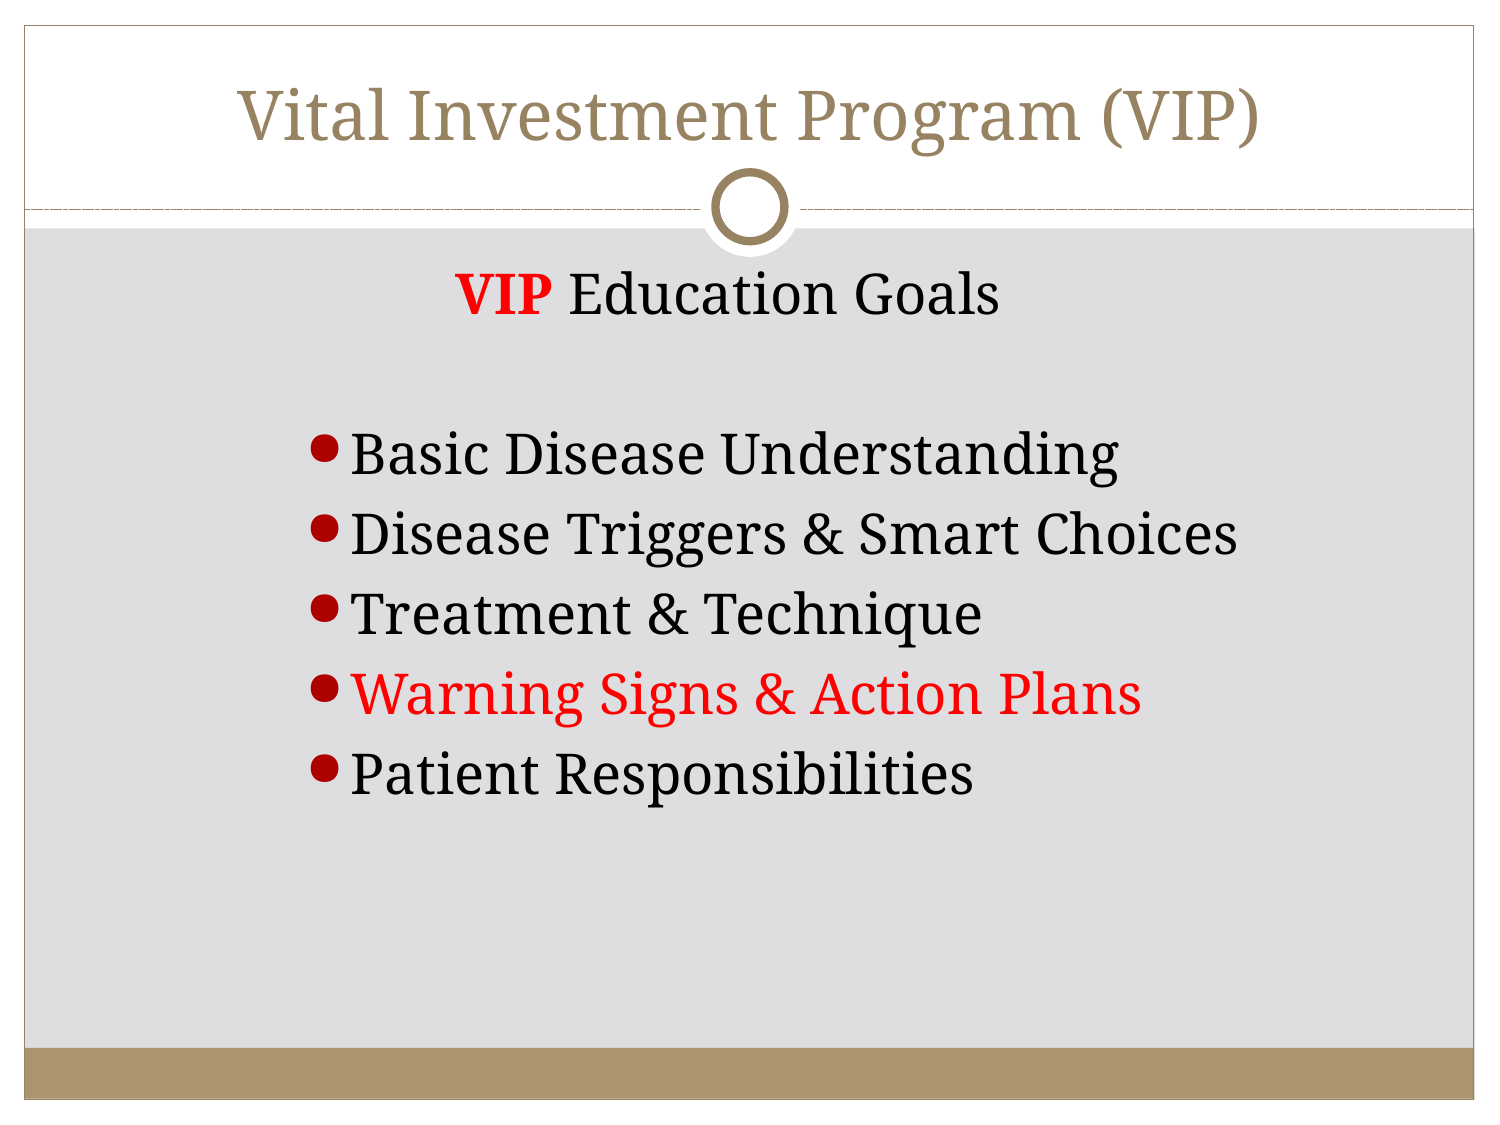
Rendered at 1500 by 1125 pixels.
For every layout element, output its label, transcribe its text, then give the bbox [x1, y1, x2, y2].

list VIP Education Goals Basic Disease Understanding Disease Triggers & Smart Choices Treatment & Technique Warning Signs & Action Plans Patient Responsibilities [297, 249, 1445, 1001]
title Vital Investment Program (VIP) [48, 36, 1450, 163]
